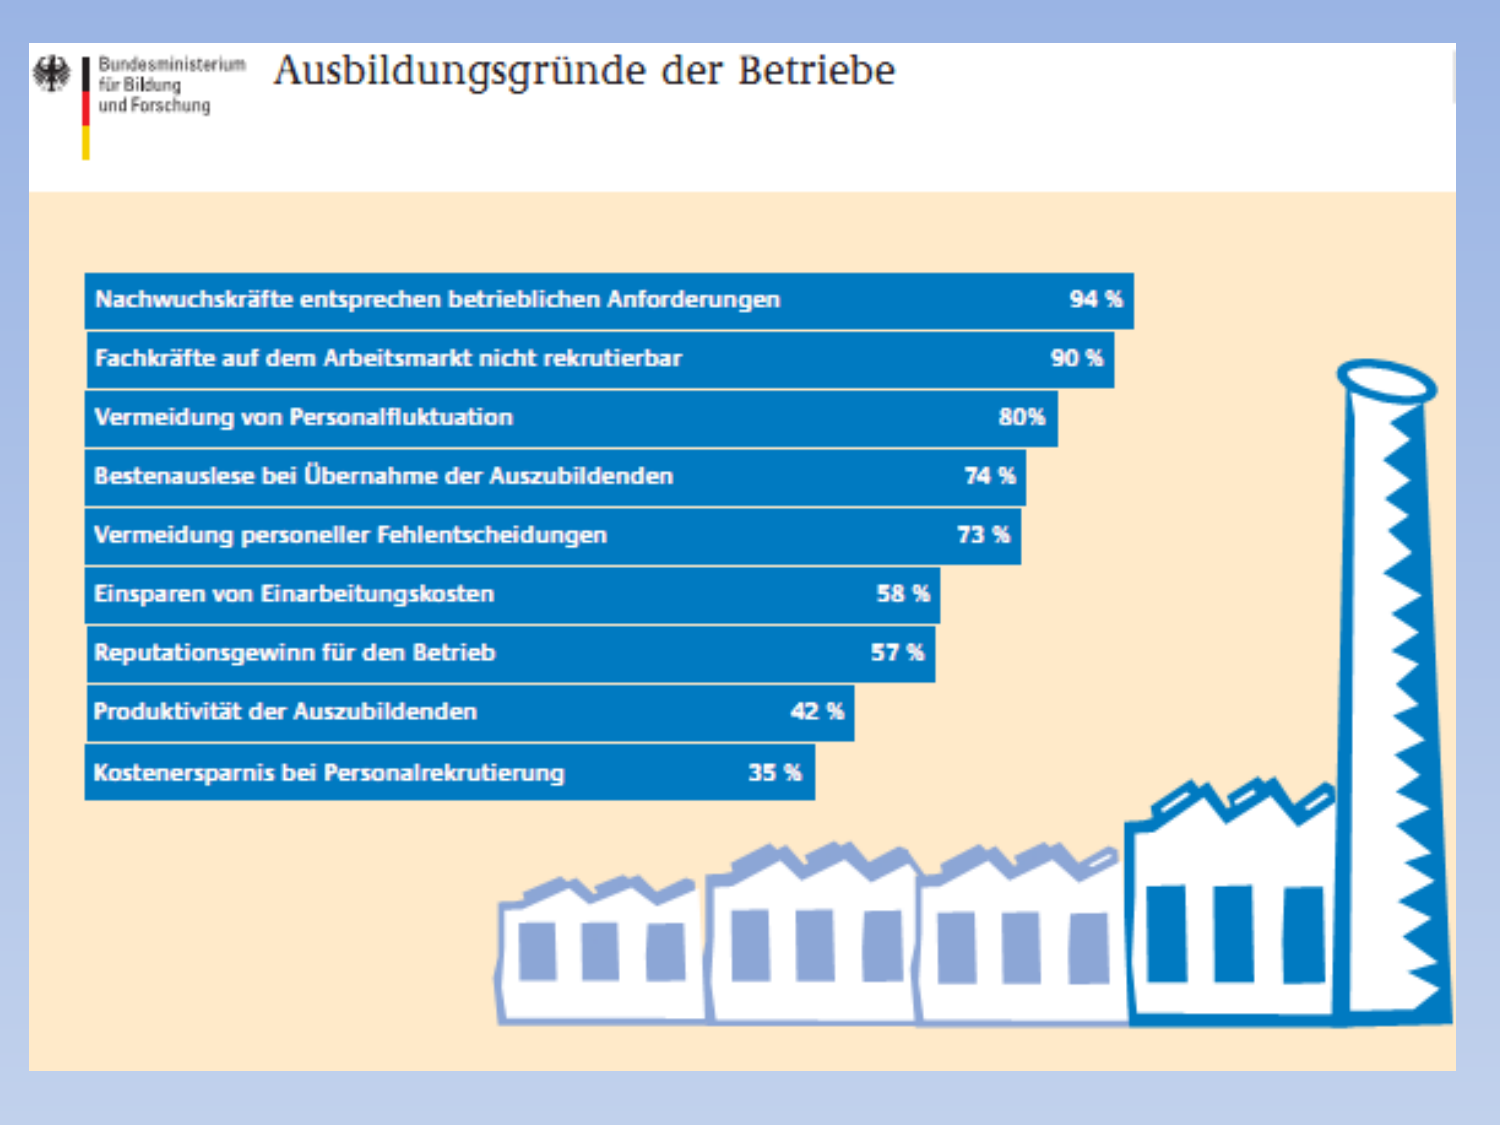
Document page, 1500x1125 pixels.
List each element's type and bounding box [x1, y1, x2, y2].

picture [29, 43, 1456, 1071]
